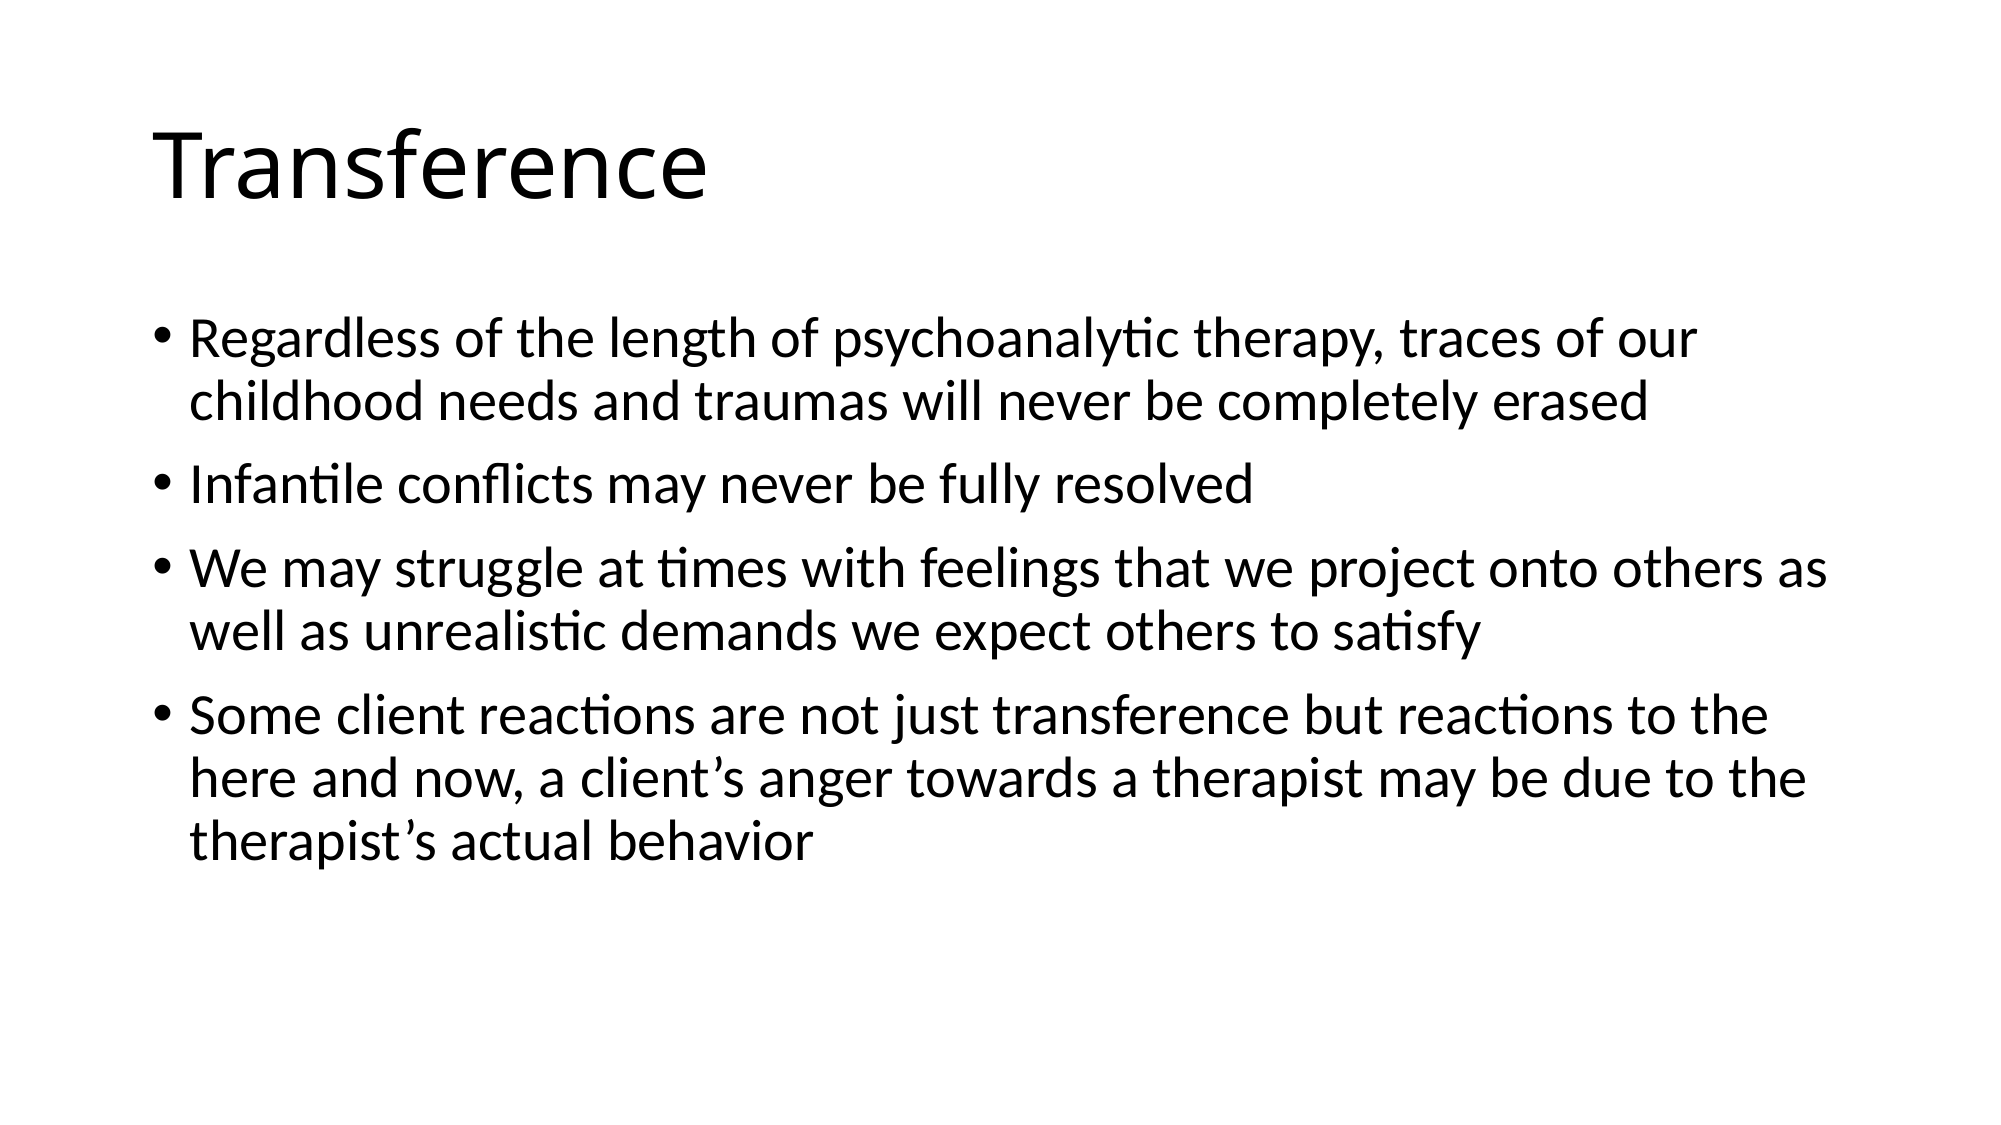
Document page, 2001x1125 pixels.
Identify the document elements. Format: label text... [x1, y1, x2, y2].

title Transference [137, 59, 1863, 278]
list Regardless of the length of psychoanalytic therapy, traces of our childhood needs and traumas will never be completely erased Infantile conflicts may never be fully resolved We may struggle at times with feelings that we project onto others as well as unrealistic demands we expect others to satisfy Some client reactions are not just transference but reactions to the here and now, a client’s anger towards a therapist may be due to the therapist’s actual behavior [137, 299, 1863, 1014]
